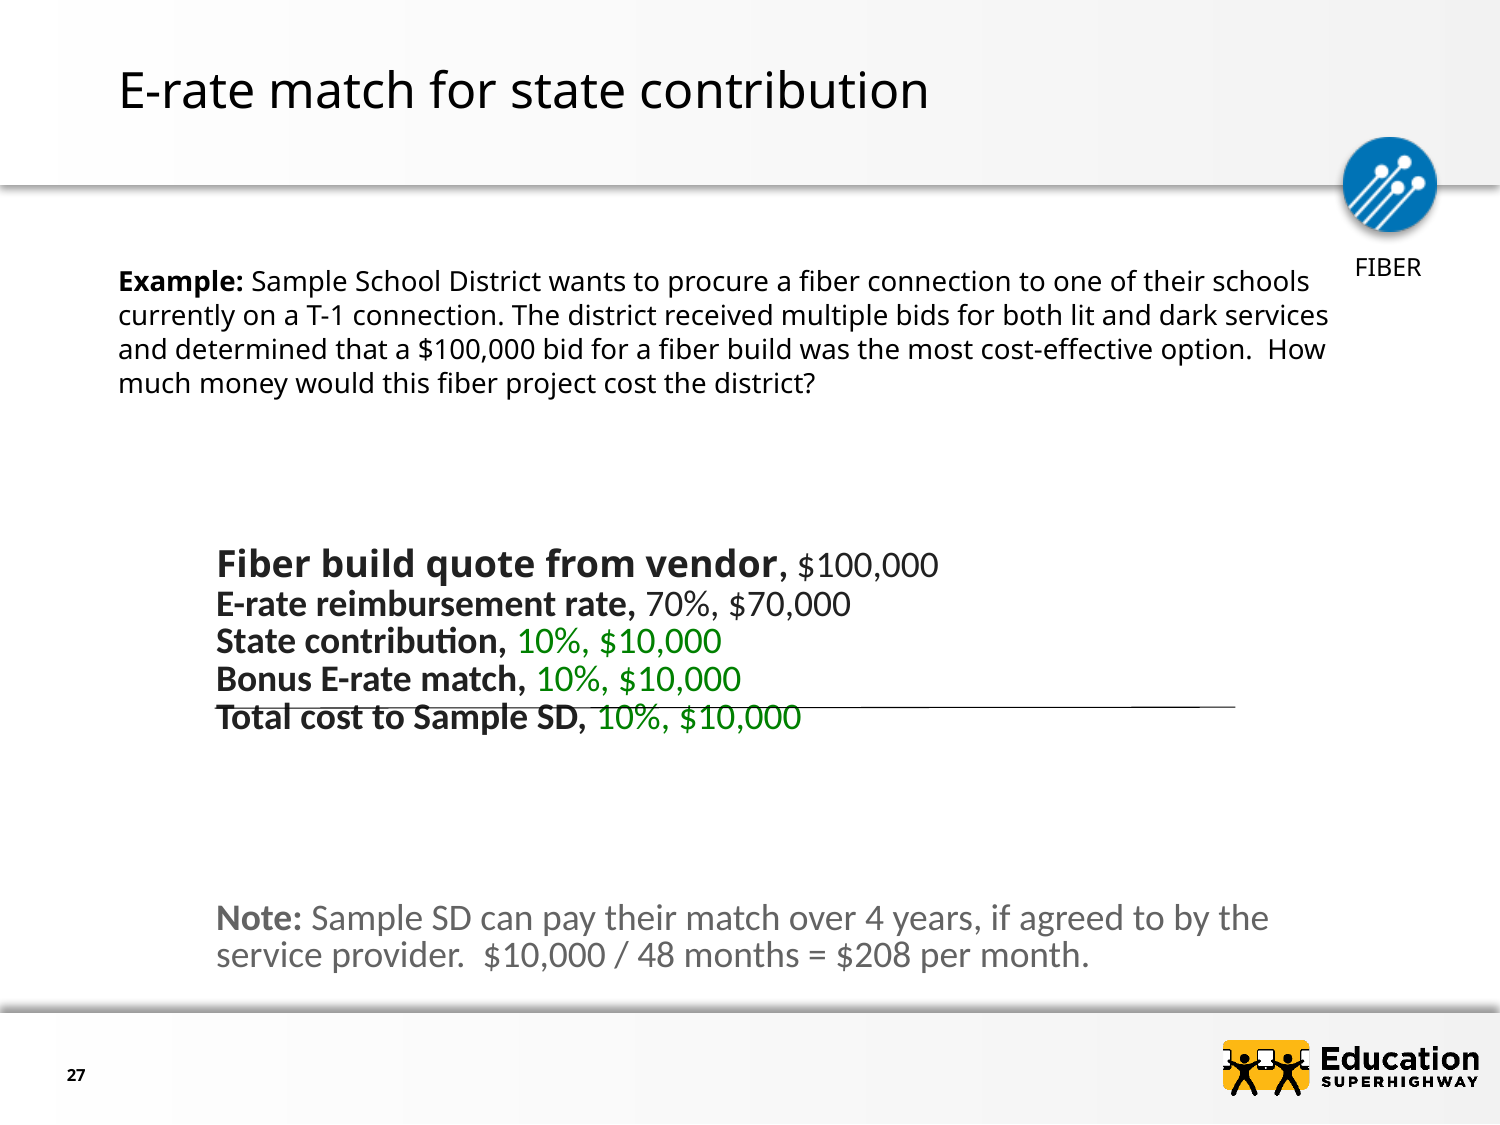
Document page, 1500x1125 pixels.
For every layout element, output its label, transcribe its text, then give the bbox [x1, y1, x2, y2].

title E-rate match for state contribution [103, 0, 1397, 185]
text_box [1270, 137, 1500, 290]
table_header Fiber build quote from vendor, $100,000 E-rate reimbursement rate, 70%, $70,000 State contribution, 10%, $10,000 Bonus E-rate match, 10%, $10,000 Total cost to Sample SD, 10%, $10,000 [215, 423, 1277, 852]
slide_number 27 [52, 1057, 104, 1090]
picture [1204, 1019, 1500, 1117]
text_box Example: Sample School District wants to procure a fiber connection to one of their schools currently on a T-1 connection. The district received multiple bids for both lit and dark services and determined that a $100,000 bid for a fiber build was the most cost-effective option. How much money would this fiber project cost the district? [103, 256, 1397, 409]
table_cell Note: Sample SD can pay their match over 4 years, if agreed to by the service provider. $10,000 / 48 months = $208 per month. [215, 852, 1277, 988]
